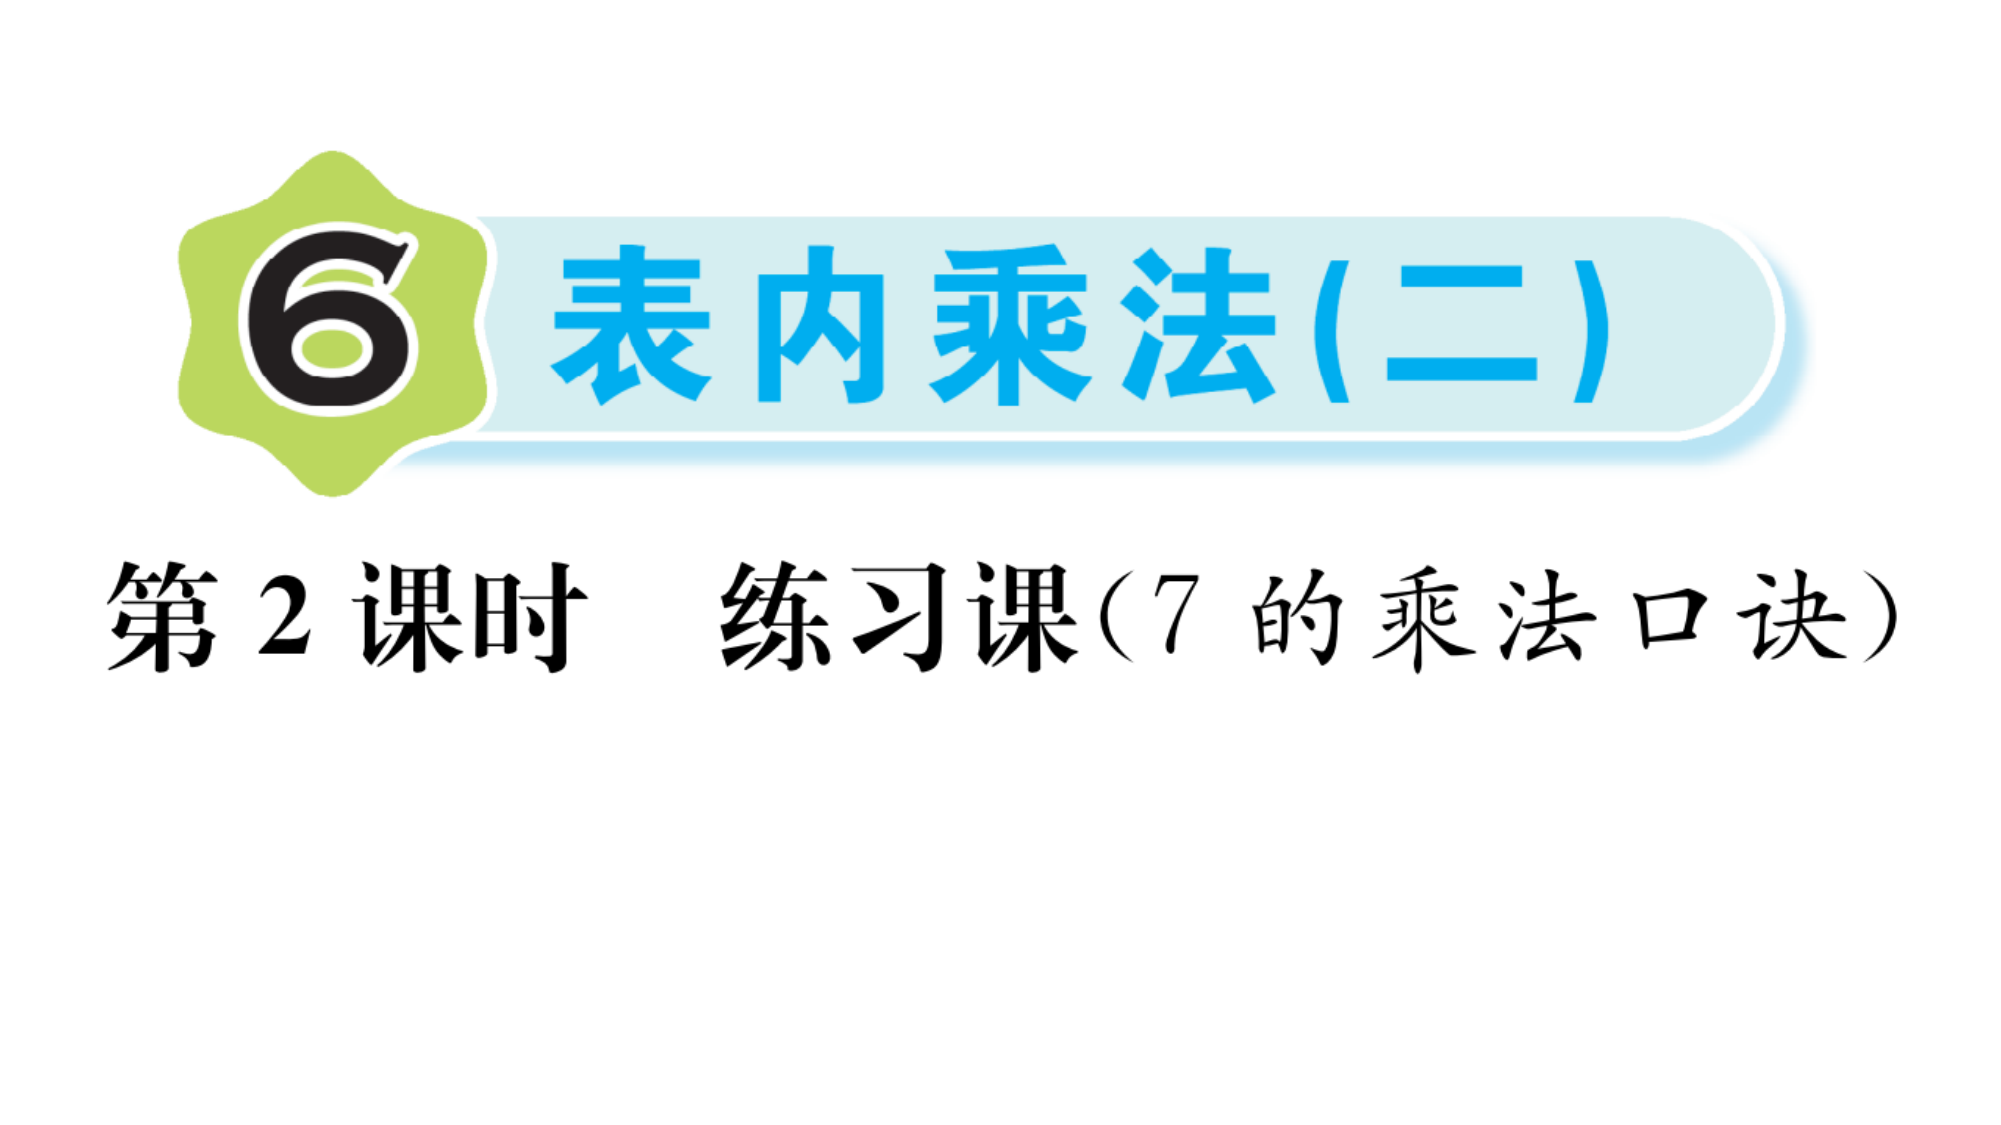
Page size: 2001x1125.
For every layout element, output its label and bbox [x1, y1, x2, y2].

picture [137, 137, 1824, 511]
picture [78, 546, 1919, 682]
